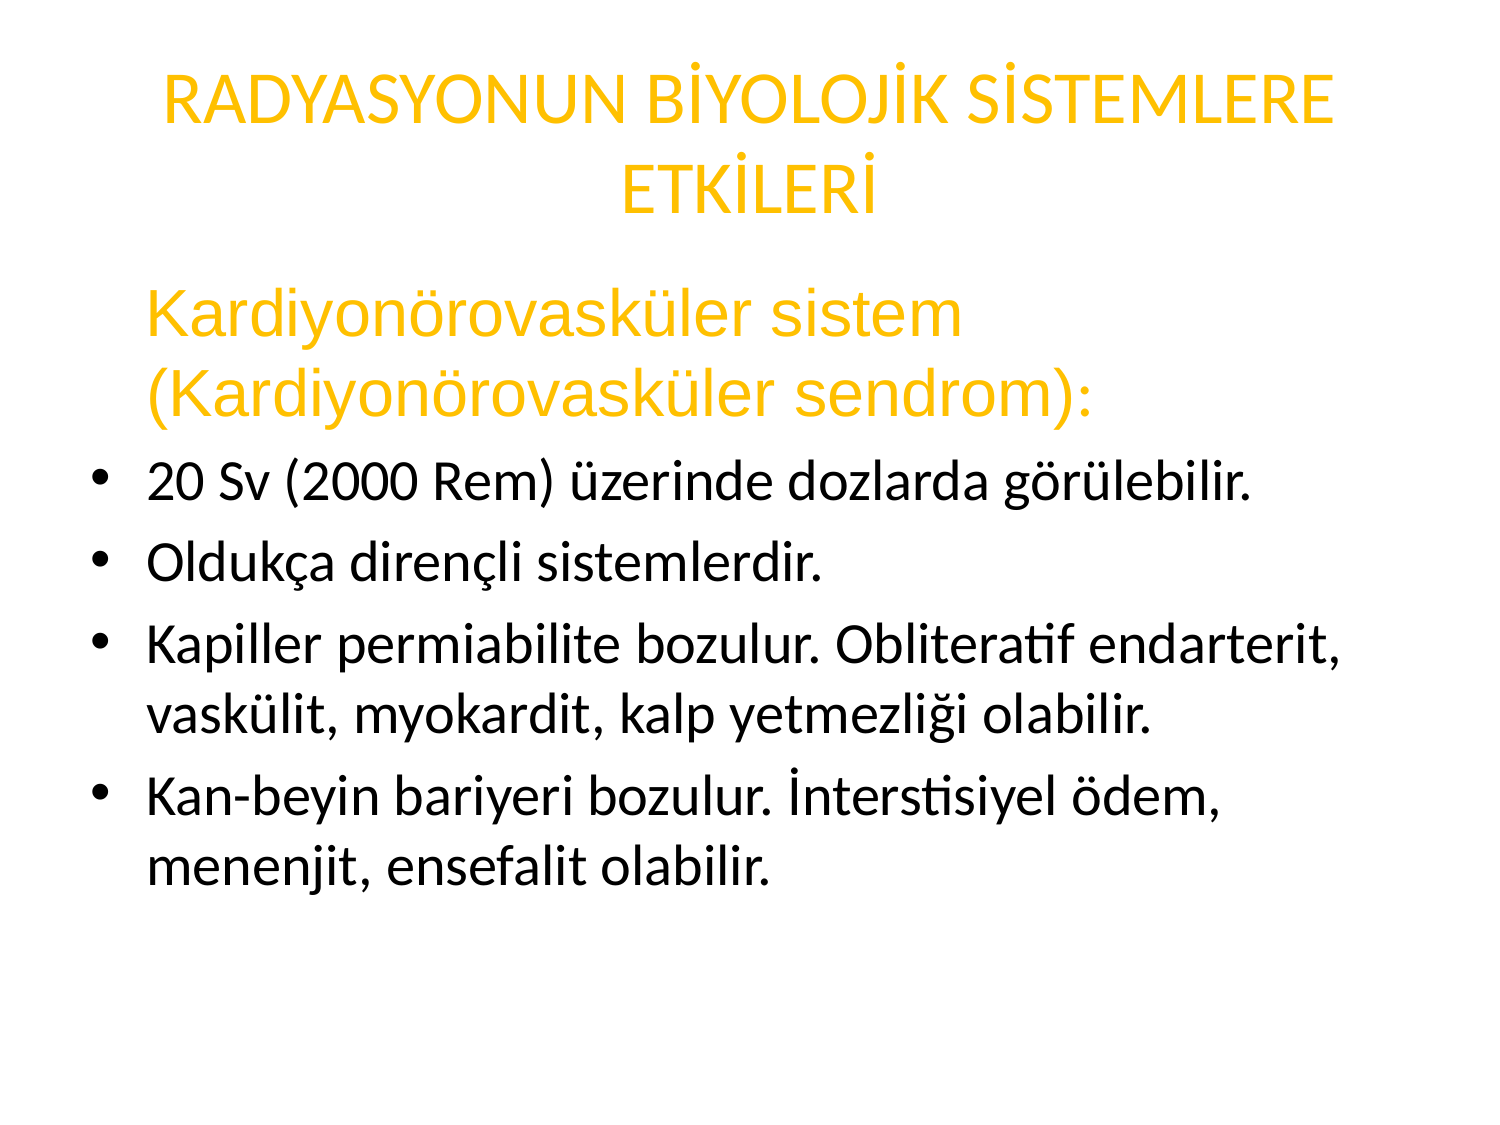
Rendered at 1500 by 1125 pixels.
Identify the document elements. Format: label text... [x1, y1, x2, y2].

title RADYASYONUN BİYOLOJİK SİSTEMLERE ETKİLERİ [75, 45, 1425, 233]
list Kardiyonörovasküler sistem (Kardiyonörovasküler sendrom): 20 Sv (2000 Rem) üzerinde dozlarda görülebilir. Oldukça dirençli sistemlerdir. Kapiller permiabilite bozulur. Obliteratif endarterit, vaskülit, myokardit, kalp yetmezliği olabilir. Kan-beyin bariyeri bozulur. İnterstisiyel ödem, menenjit, ensefalit olabilir. [75, 262, 1425, 1005]
